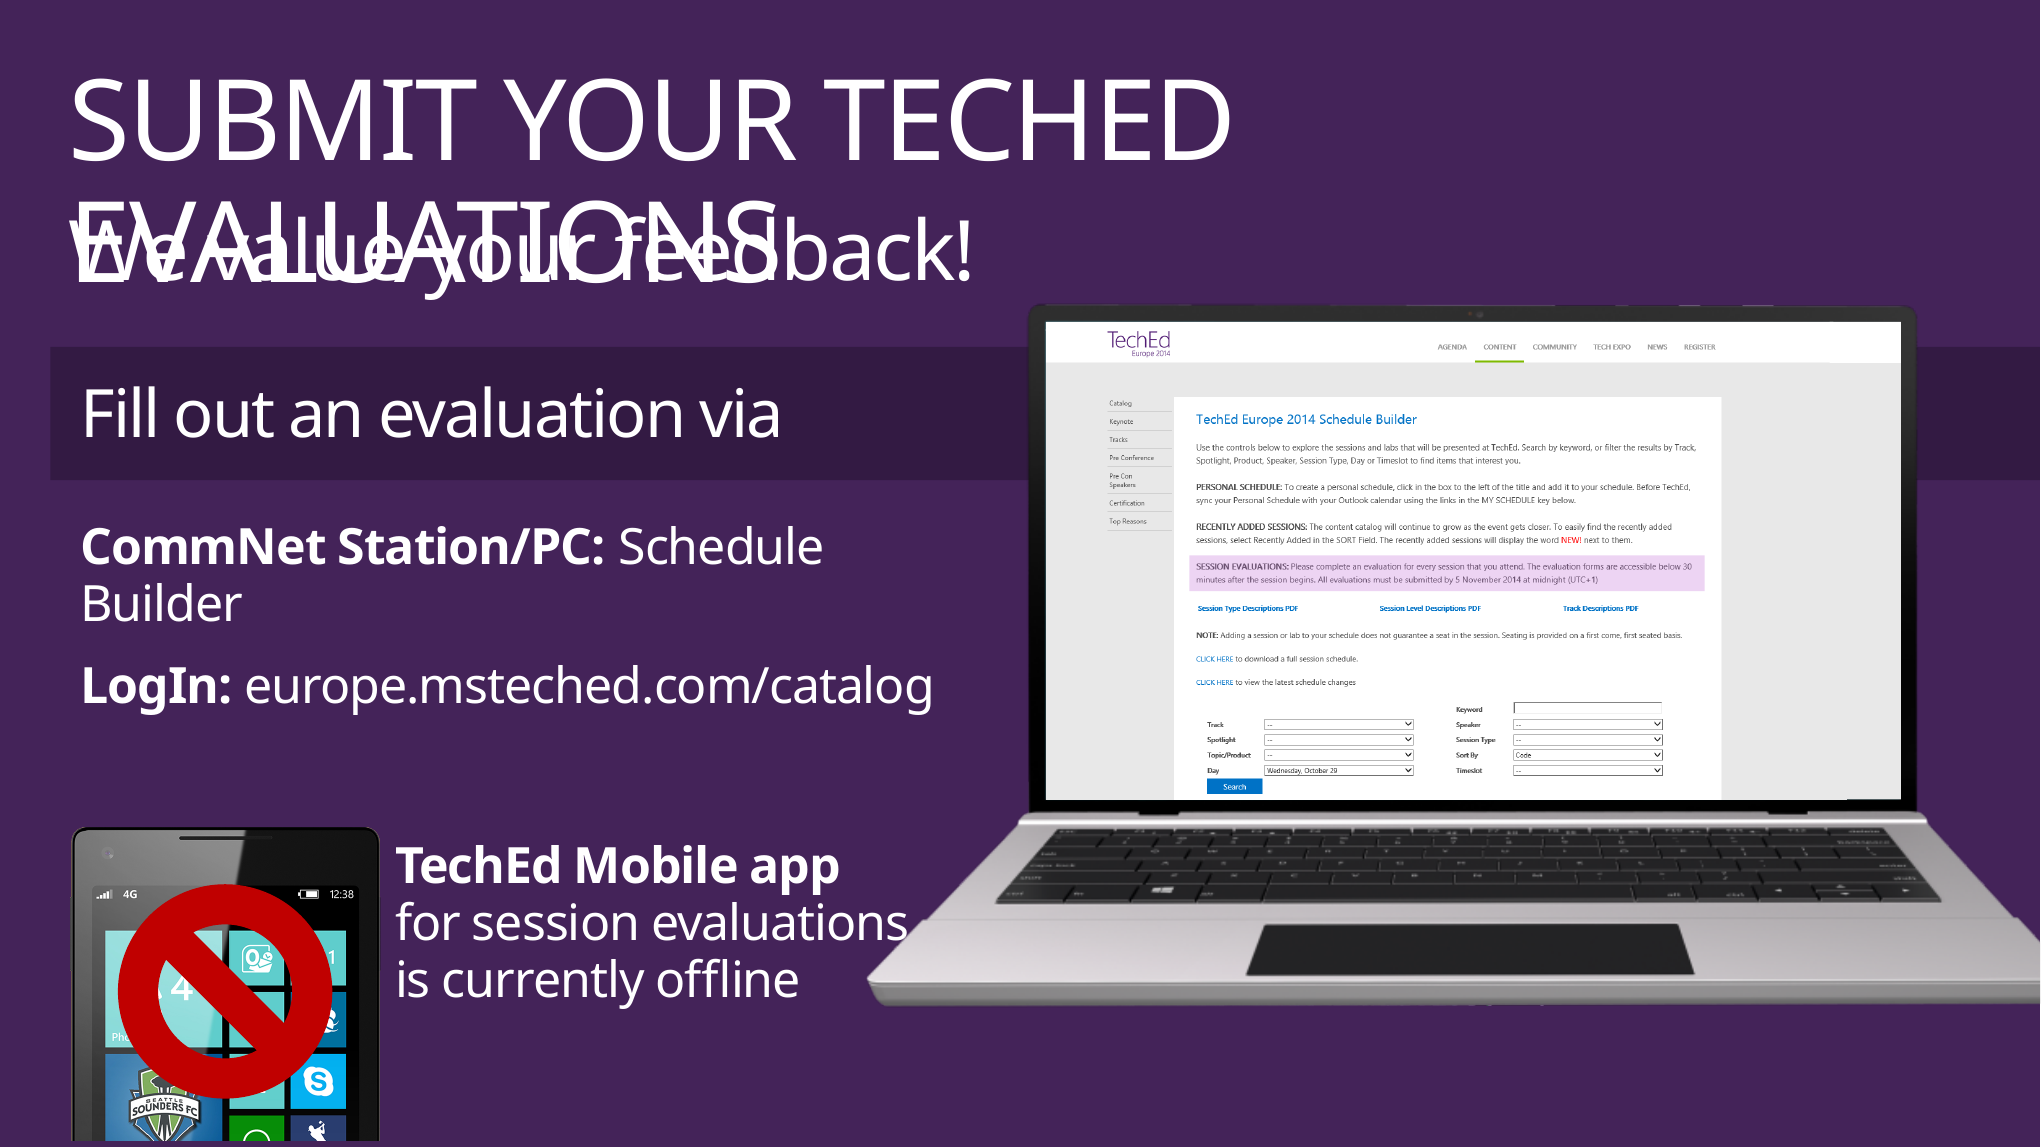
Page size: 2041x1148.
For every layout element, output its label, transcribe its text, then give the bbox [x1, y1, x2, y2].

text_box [69, 827, 949, 1141]
text_box Fill out an evaluation via [50, 346, 860, 481]
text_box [860, 296, 2041, 1022]
text_box We value your feedback! [45, 193, 1996, 345]
text_box CommNet Station/PC: Schedule Builder LogIn: europe.msteched.com/catalog [50, 494, 860, 739]
title SUBMIT YOUR TECHED EVALUATIONS [45, 48, 1996, 193]
